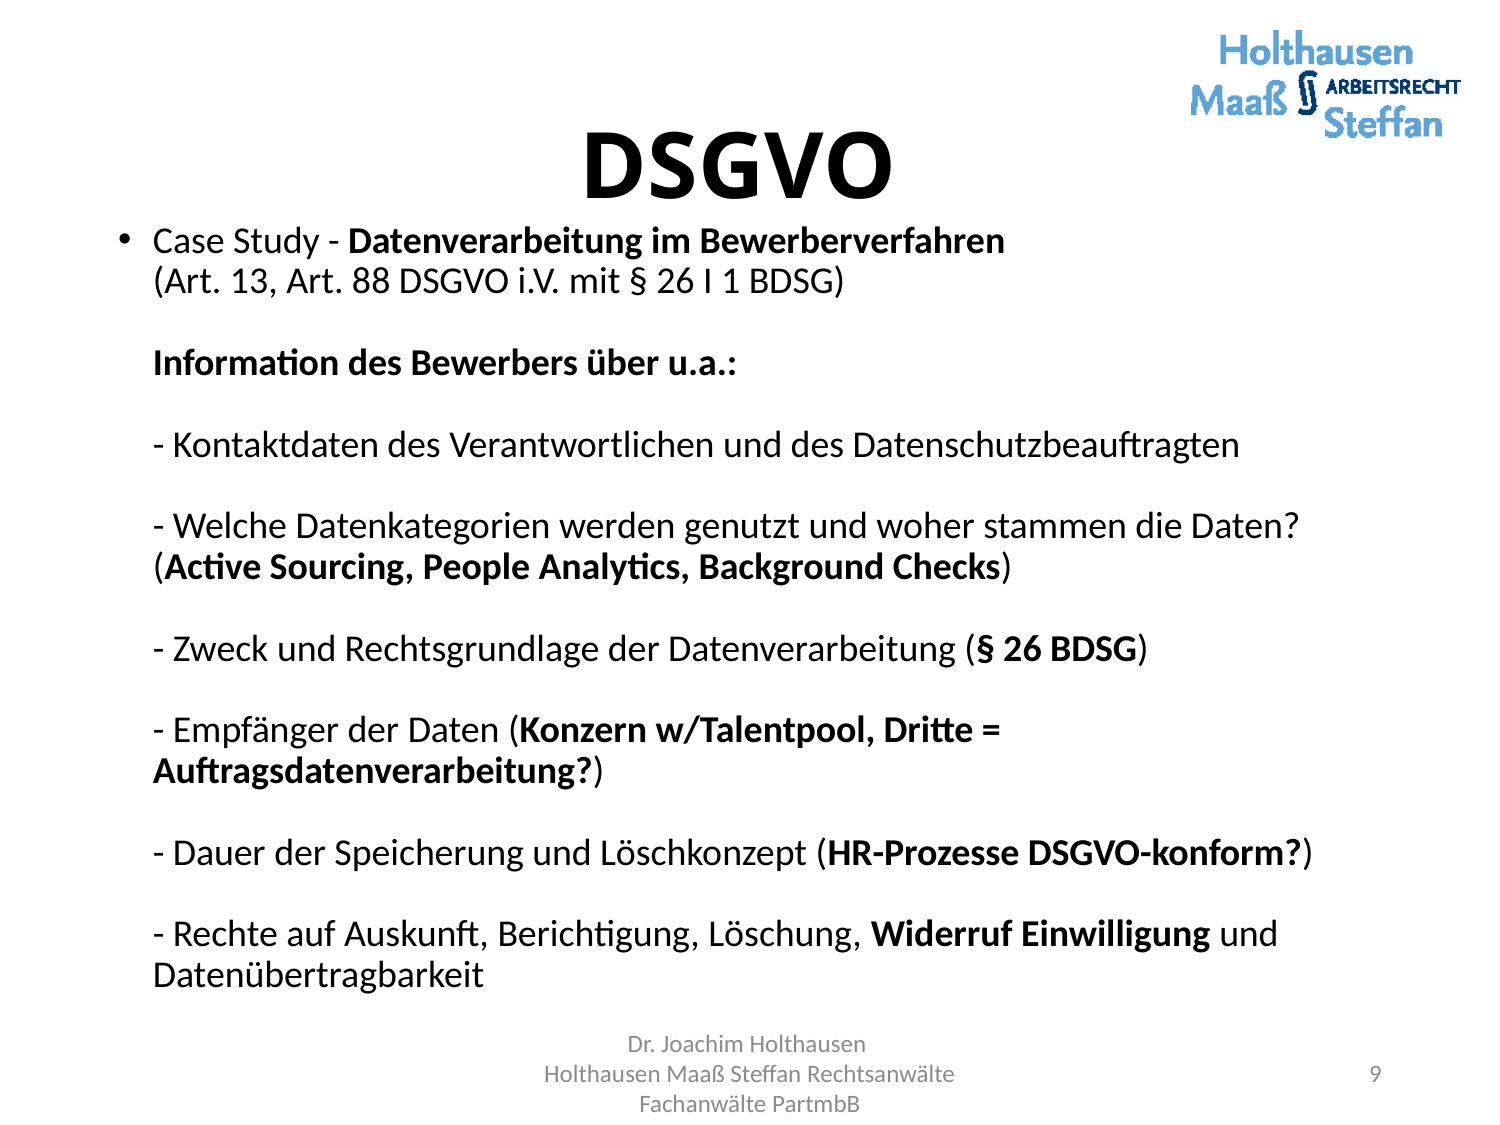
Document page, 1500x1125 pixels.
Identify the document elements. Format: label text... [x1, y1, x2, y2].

footer Dr. Joachim Holthausen Holthausen Maaß Steffan Rechtsanwälte Fachanwälte PartmbB [496, 1042, 1004, 1103]
slide_number 9 [1059, 1042, 1397, 1103]
title DSGVO [103, 59, 1397, 213]
picture [1190, 30, 1461, 138]
list Case Study - Datenverarbeitung im Bewerberverfahren (Art. 13, Art. 88 DSGVO i.V. mit § 26 I 1 BDSG) Information des Bewerbers über u.a.: - Kontaktdaten des Verantwortlichen und des Datenschutzbeauftragten - Welche Datenkategorien werden genutzt und woher stammen die Daten? (Active Sourcing, People Analytics, Background Checks) - Zweck und Rechtsgrundlage der Datenverarbeitung (§ 26 BDSG) - Empfänger der Daten (Konzern w/Talentpool, Dritte = Auftragsdatenverarbeitung?) - Dauer der Speicherung und Löschkonzept (HR-Prozesse DSGVO-konform?) - Rechte auf Auskunft, Berichtigung, Löschung, Widerruf Einwilligung und Datenübertragbarkeit [103, 213, 1397, 1014]
